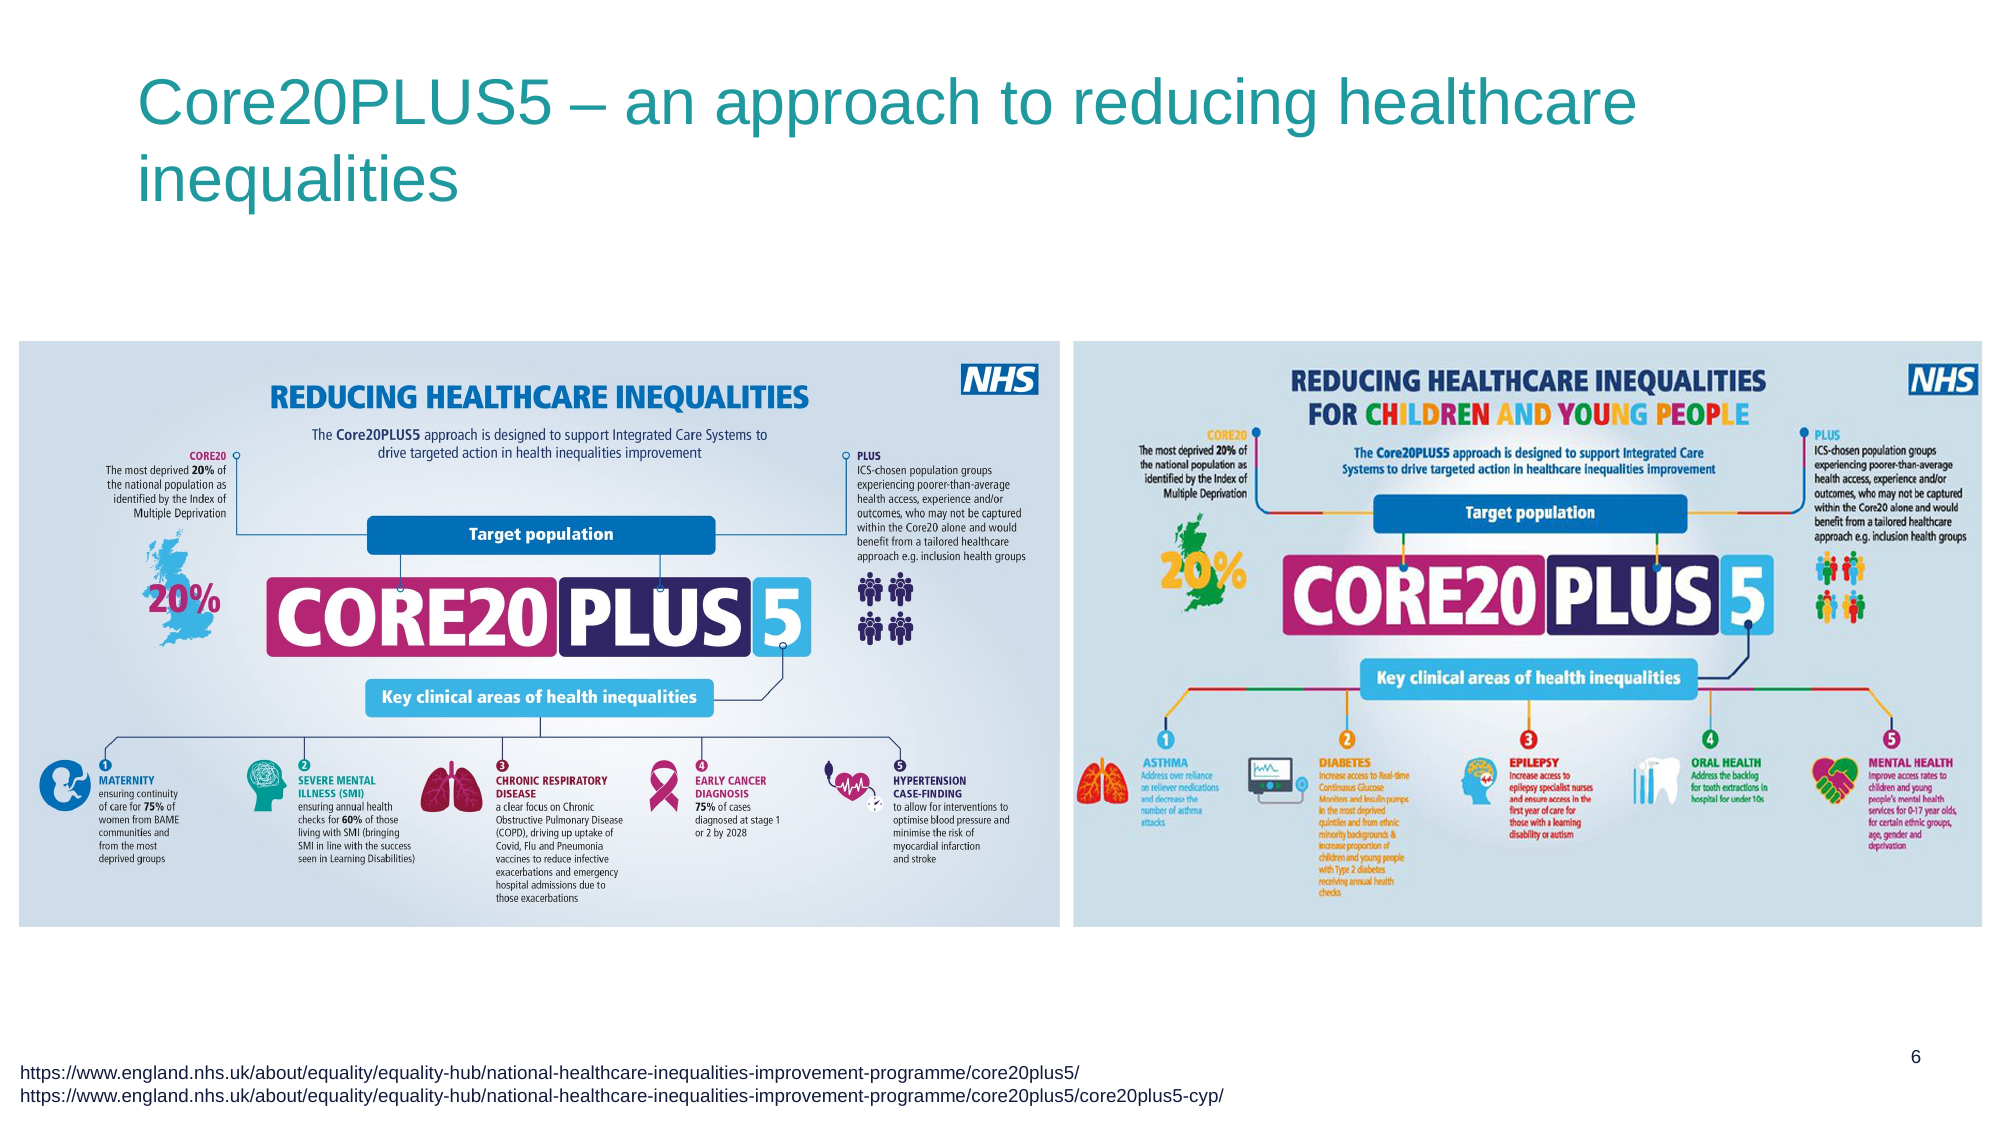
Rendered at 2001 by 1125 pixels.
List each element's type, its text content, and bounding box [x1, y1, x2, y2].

slide_number 6 [1790, 1044, 1922, 1081]
picture [19, 341, 1060, 927]
title https://www.england.nhs.uk/about/equality/equality-hub/national-healthcare-inequalities-improvement-programme/core20plus5/ https://www.england.nhs.uk/about/equality/equality-hub/national-healthcare-inequalities-improvement-programme/core20plus5/core20plus5-cyp/ [19, 1038, 1756, 1123]
text_box Core20PLUS5 – an approach to reducing healthcare inequalities [137, 59, 1863, 278]
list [1073, 341, 1983, 927]
